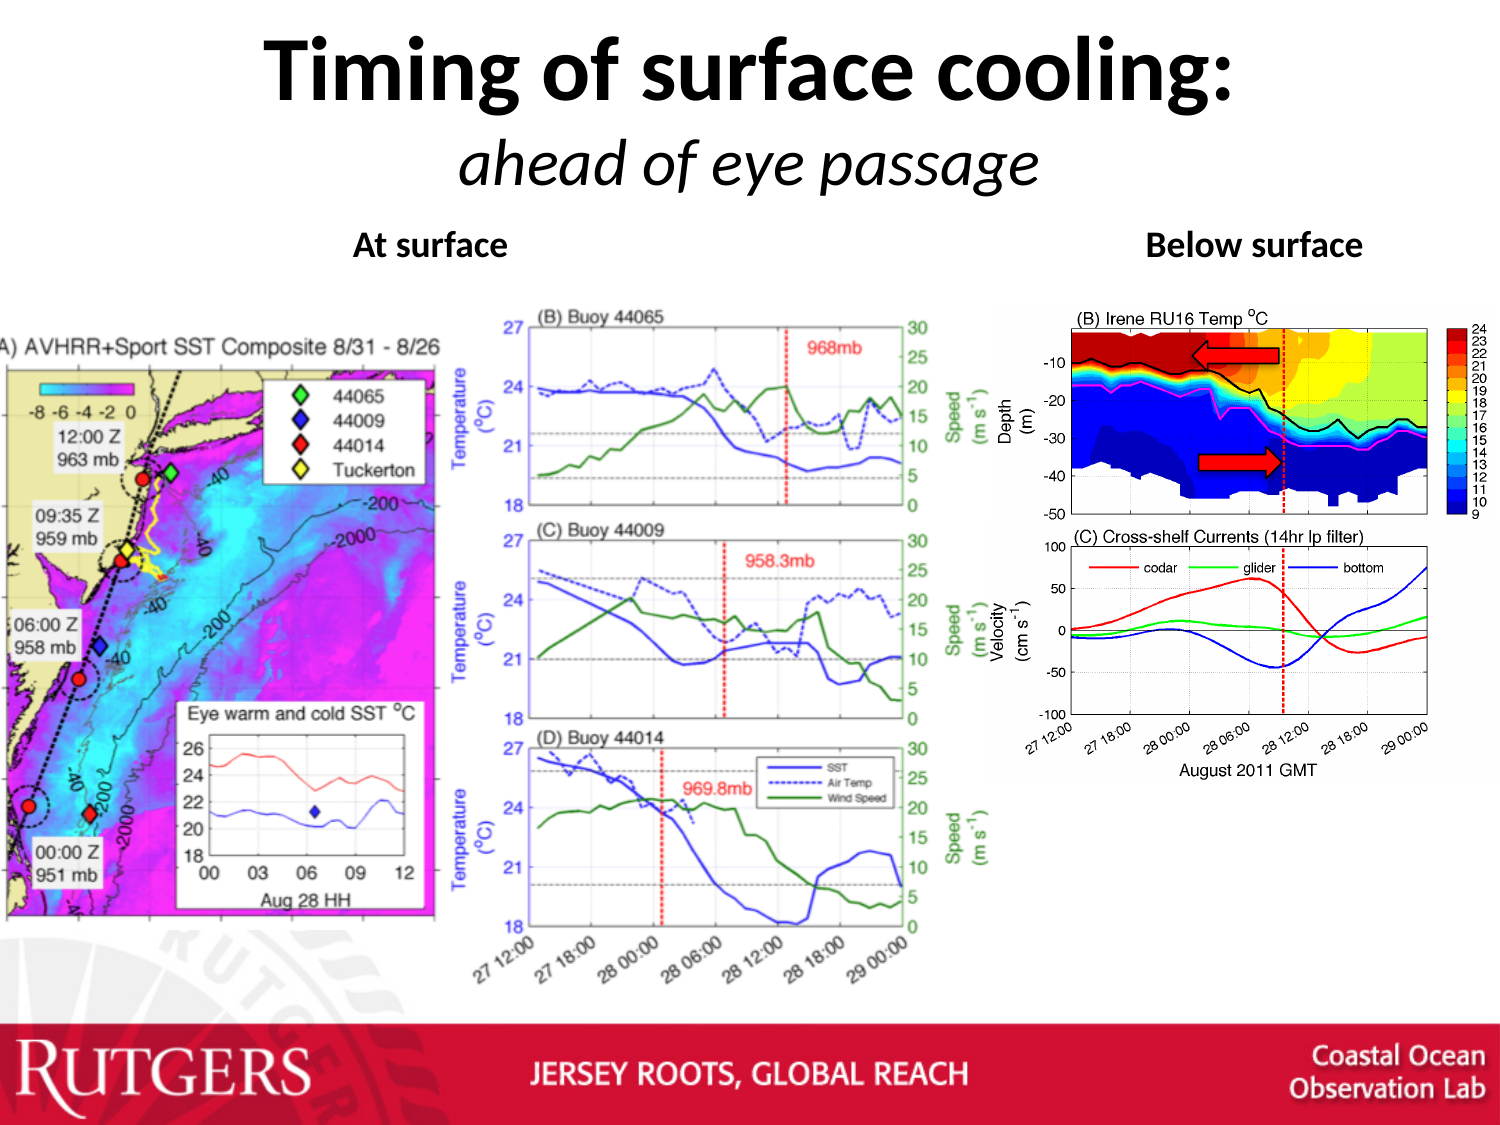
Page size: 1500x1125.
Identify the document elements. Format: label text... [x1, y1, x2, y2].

text_box At surface [338, 212, 587, 273]
text_box Timing of surface cooling: ahead of eye passage [0, 1, 1500, 207]
picture [0, 207, 1500, 1125]
text_box Below surface [1130, 212, 1413, 273]
